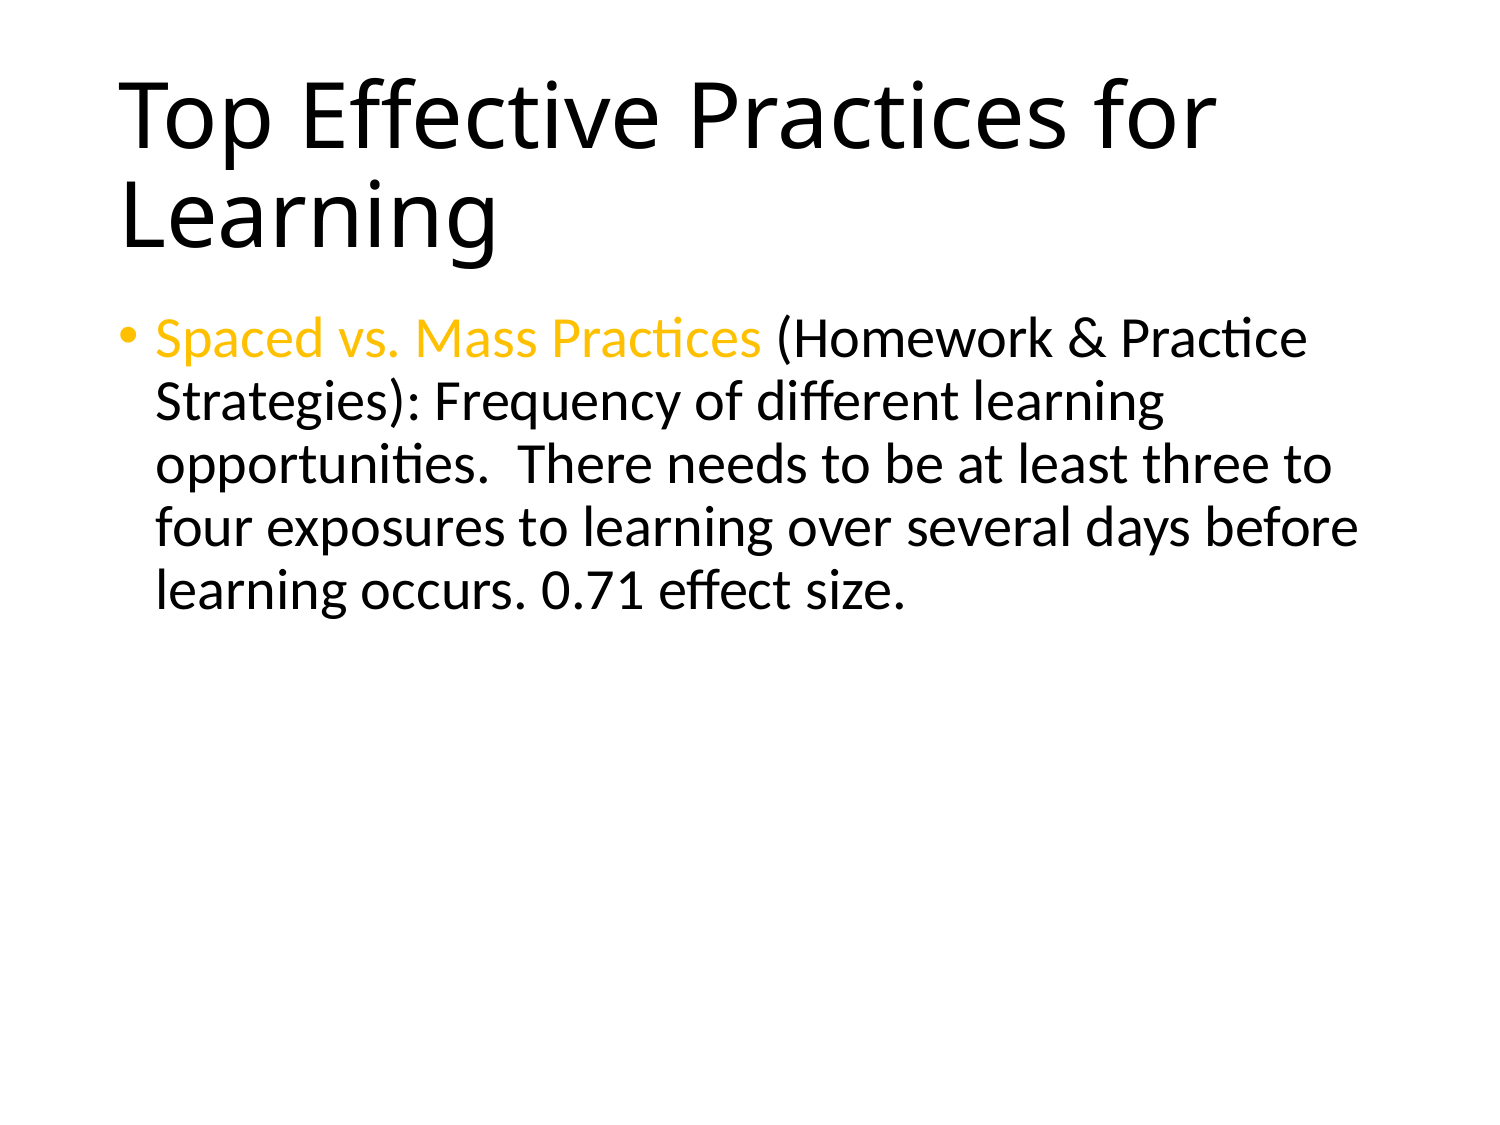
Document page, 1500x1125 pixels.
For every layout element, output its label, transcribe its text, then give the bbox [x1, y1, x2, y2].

title Top Effective Practices for Learning [103, 59, 1397, 278]
list Spaced vs. Mass Practices (Homework & Practice Strategies): Frequency of different learning opportunities. There needs to be at least three to four exposures to learning over several days before learning occurs. 0.71 effect size. [103, 299, 1397, 1014]
